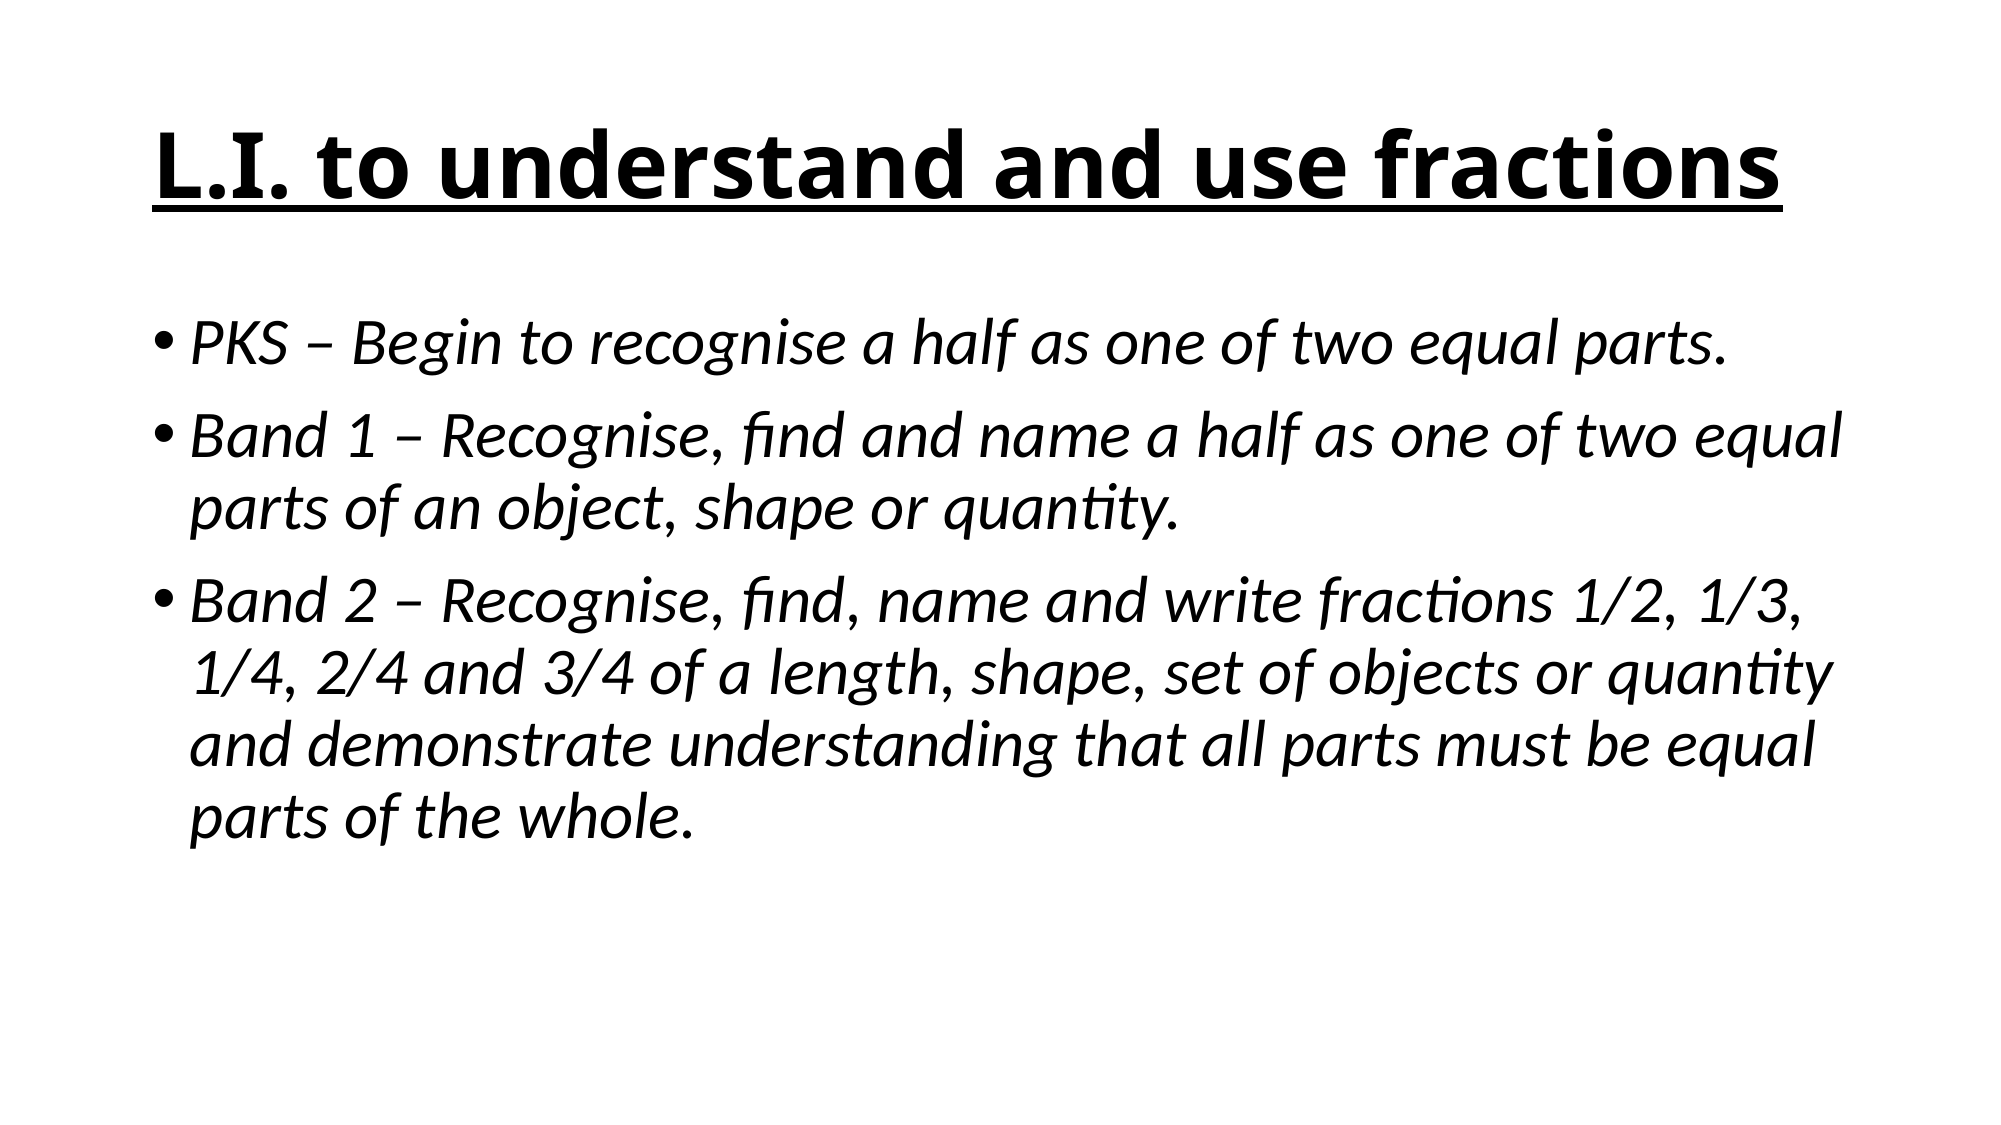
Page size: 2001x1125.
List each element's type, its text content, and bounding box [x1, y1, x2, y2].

title L.I. to understand and use fractions [137, 59, 1863, 278]
list PKS – Begin to recognise a half as one of two equal parts. Band 1 – Recognise, find and name a half as one of two equal parts of an object, shape or quantity. Band 2 – Recognise, find, name and write fractions 1/2, 1/3, 1/4, 2/4 and 3/4 of a length, shape, set of objects or quantity and demonstrate understanding that all parts must be equal parts of the whole. [137, 299, 1863, 1014]
